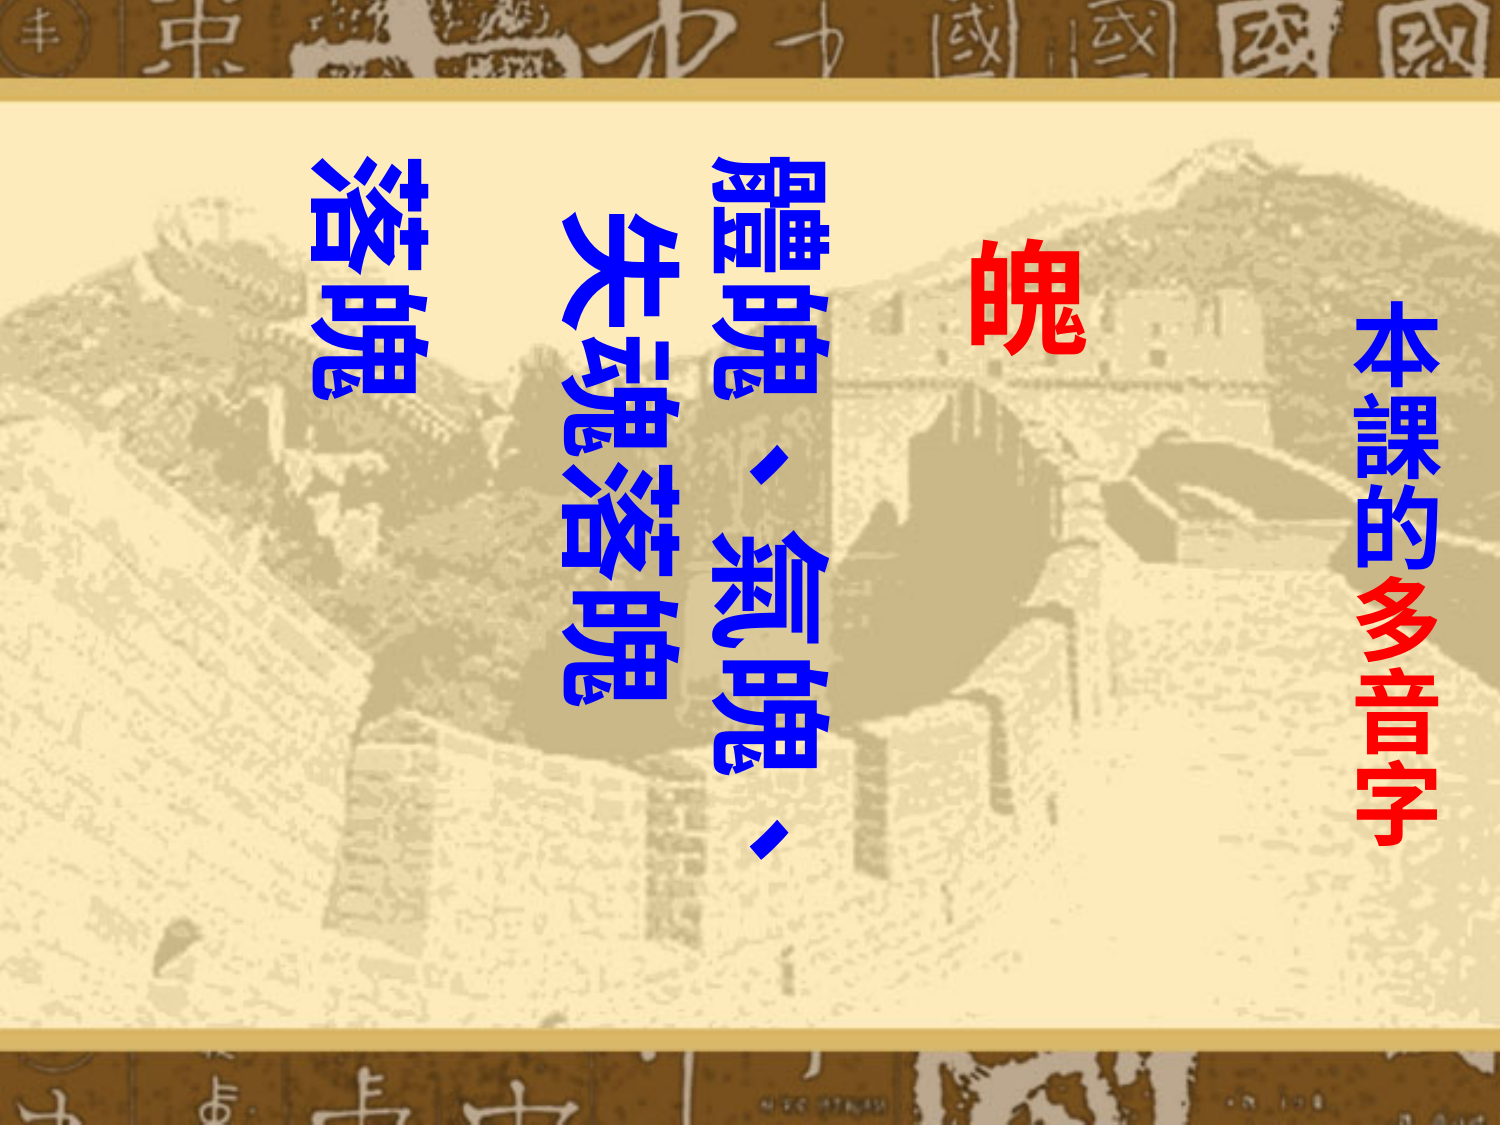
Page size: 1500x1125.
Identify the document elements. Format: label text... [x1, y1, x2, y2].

picture [0, 0, 1500, 1125]
title 本課的多音字 [1316, 196, 1471, 953]
text_box 體魄、氣魄、失魂落魄 [525, 137, 857, 1000]
text_box 落魄 [253, 137, 455, 1055]
list 魄 [939, 220, 1129, 906]
